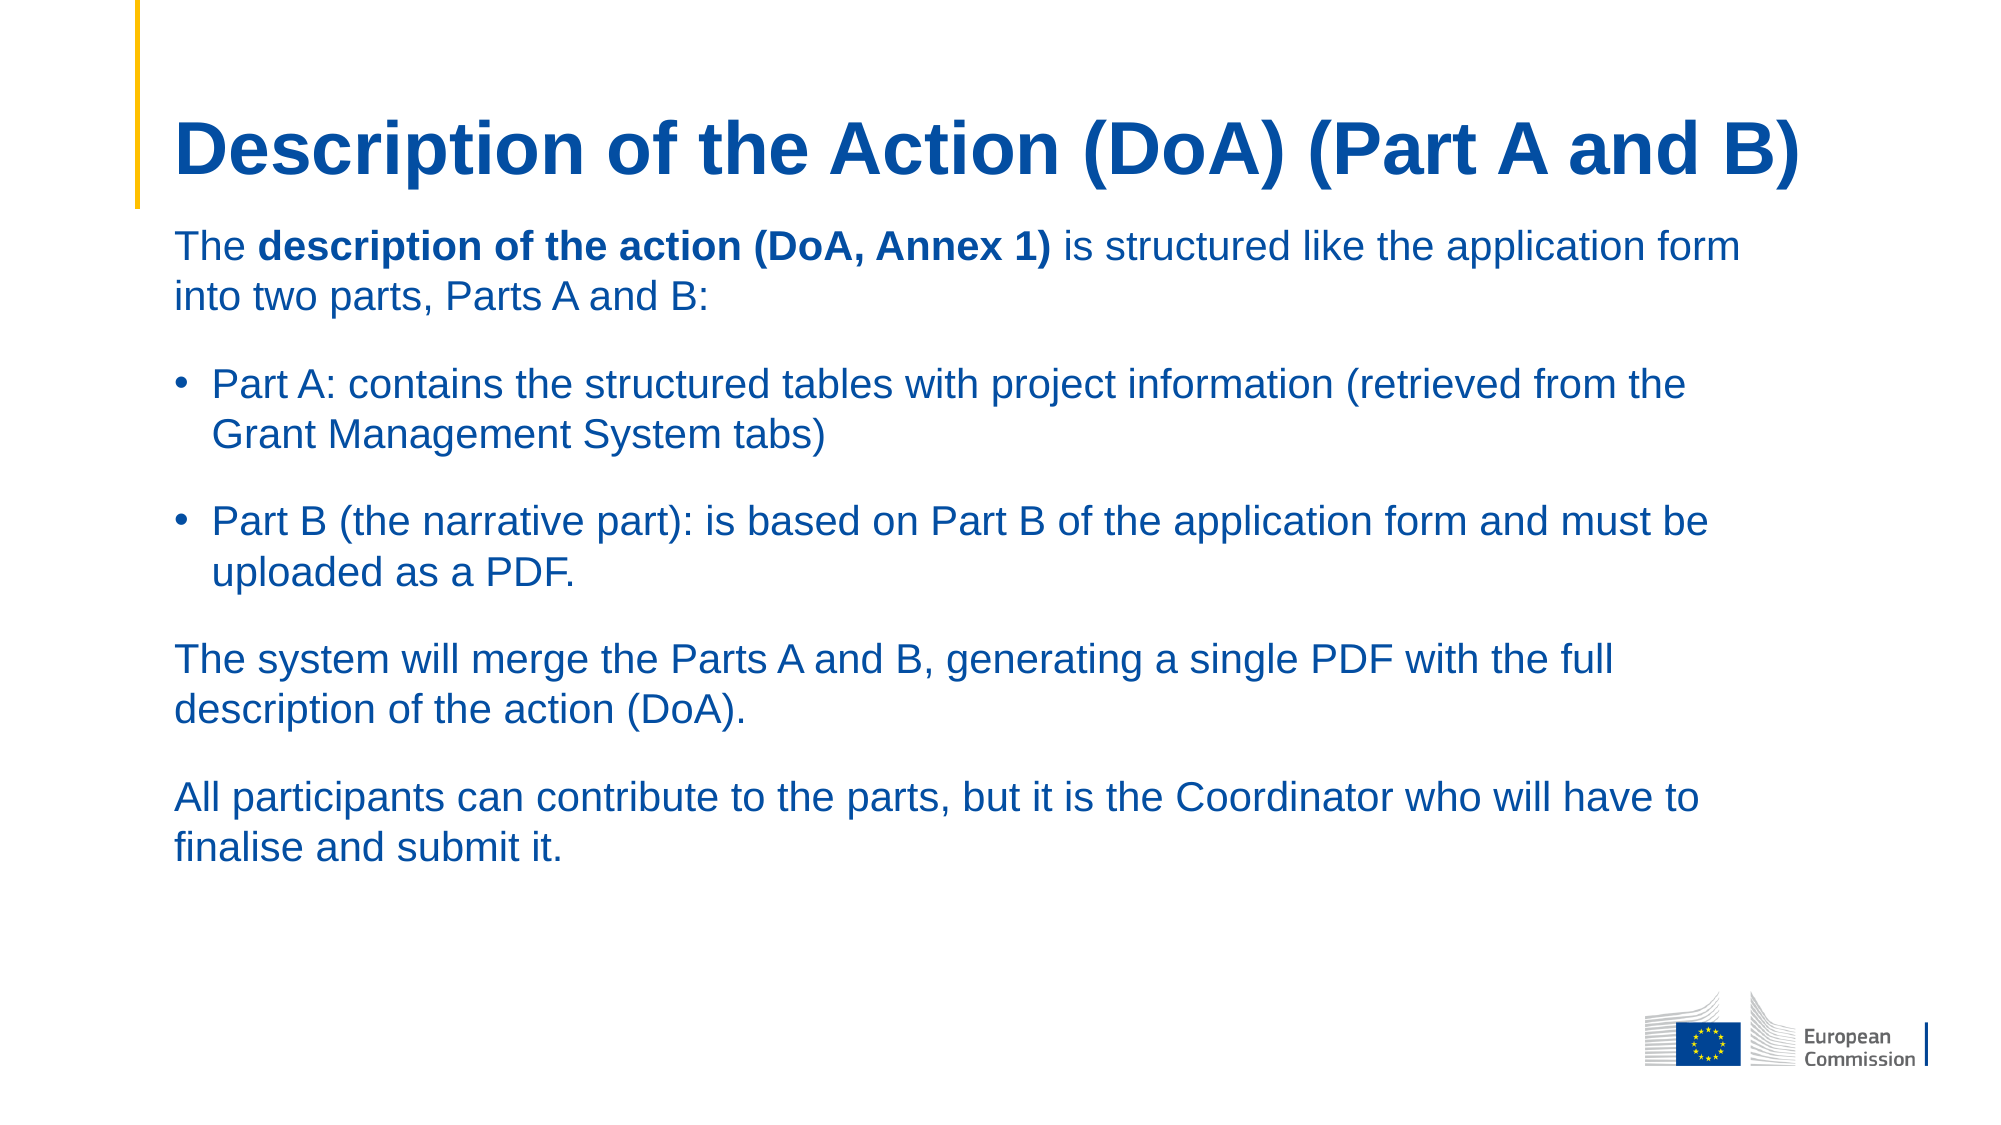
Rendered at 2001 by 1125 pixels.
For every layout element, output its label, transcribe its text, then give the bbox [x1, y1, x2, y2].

picture [1645, 991, 1928, 1066]
title Description of the Action (DoA) (Part A and B) [159, 38, 1885, 190]
subtitle The description of the action (DoA, Annex 1) is structured like the application form into two parts, Parts A and B: Part A: contains the structured tables with project information (retrieved from the Grant Management System tabs) Part B (the narrative part): is based on Part B of the application form and must be uploaded as a PDF. The system will merge the Parts A and B, generating a single PDF with the full description of the action (DoA). All participants can contribute to the parts, but it is the Coordinator who will have to finalise and submit it. [159, 211, 1811, 989]
